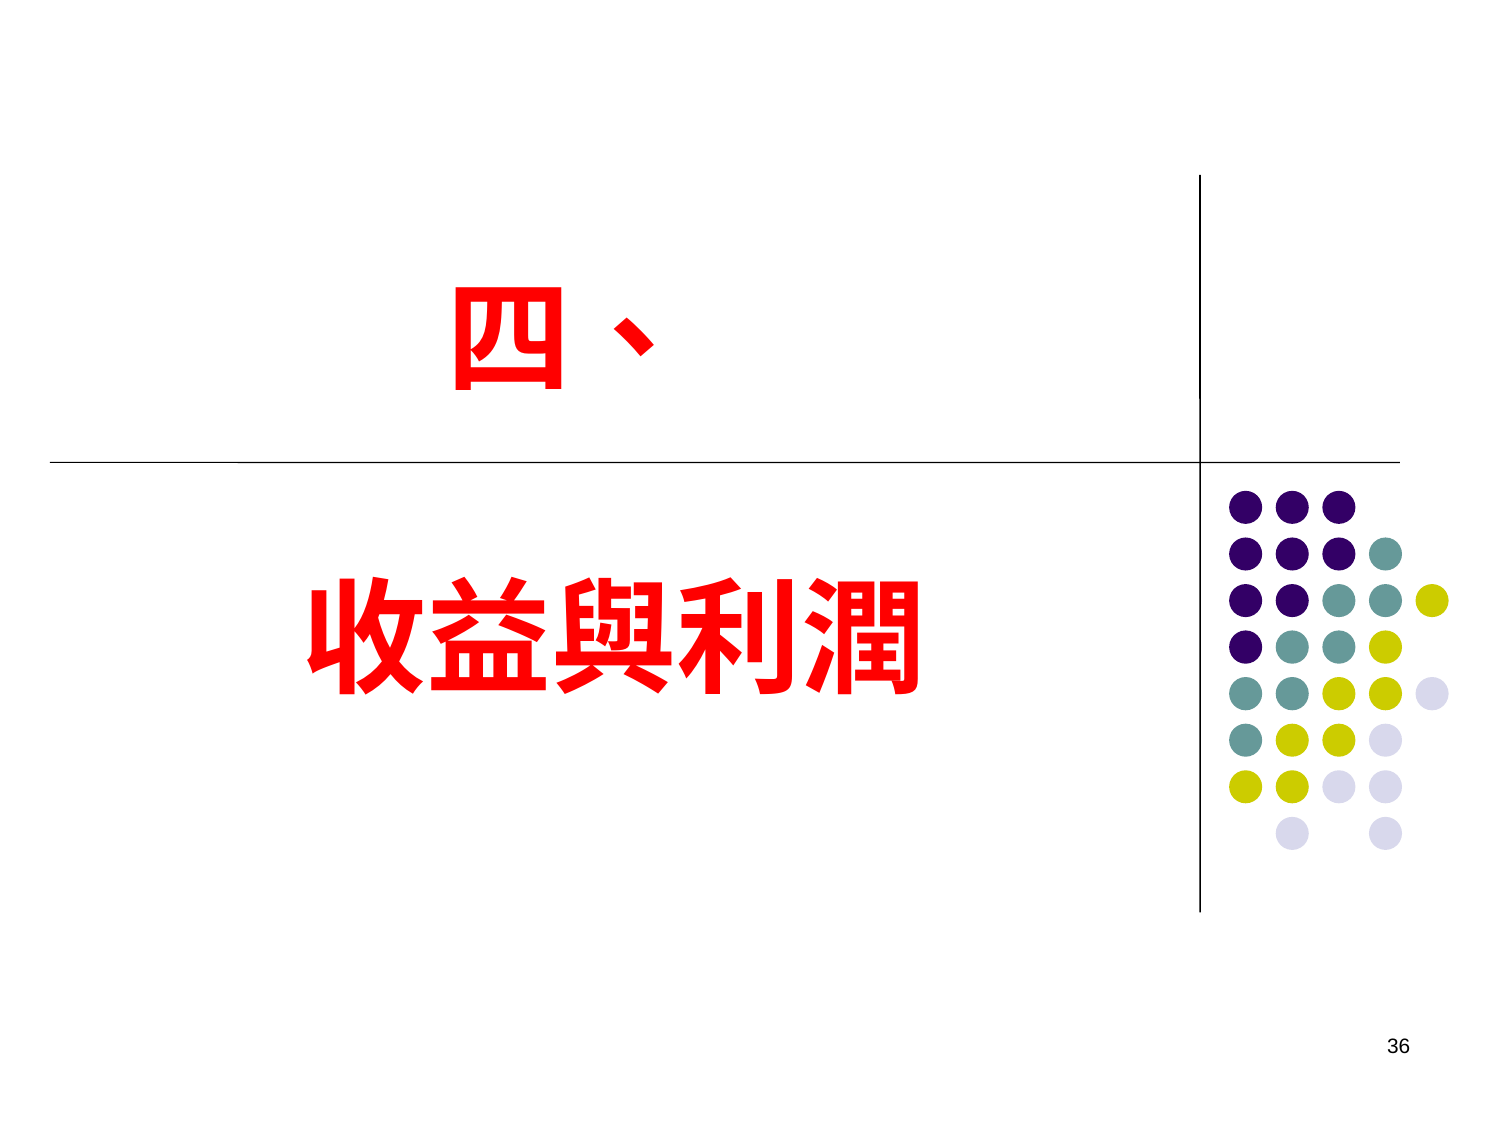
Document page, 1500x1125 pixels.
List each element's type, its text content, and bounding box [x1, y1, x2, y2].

title 四、 收益與利潤 [52, 101, 1176, 717]
slide_number 36 [1074, 1024, 1426, 1101]
